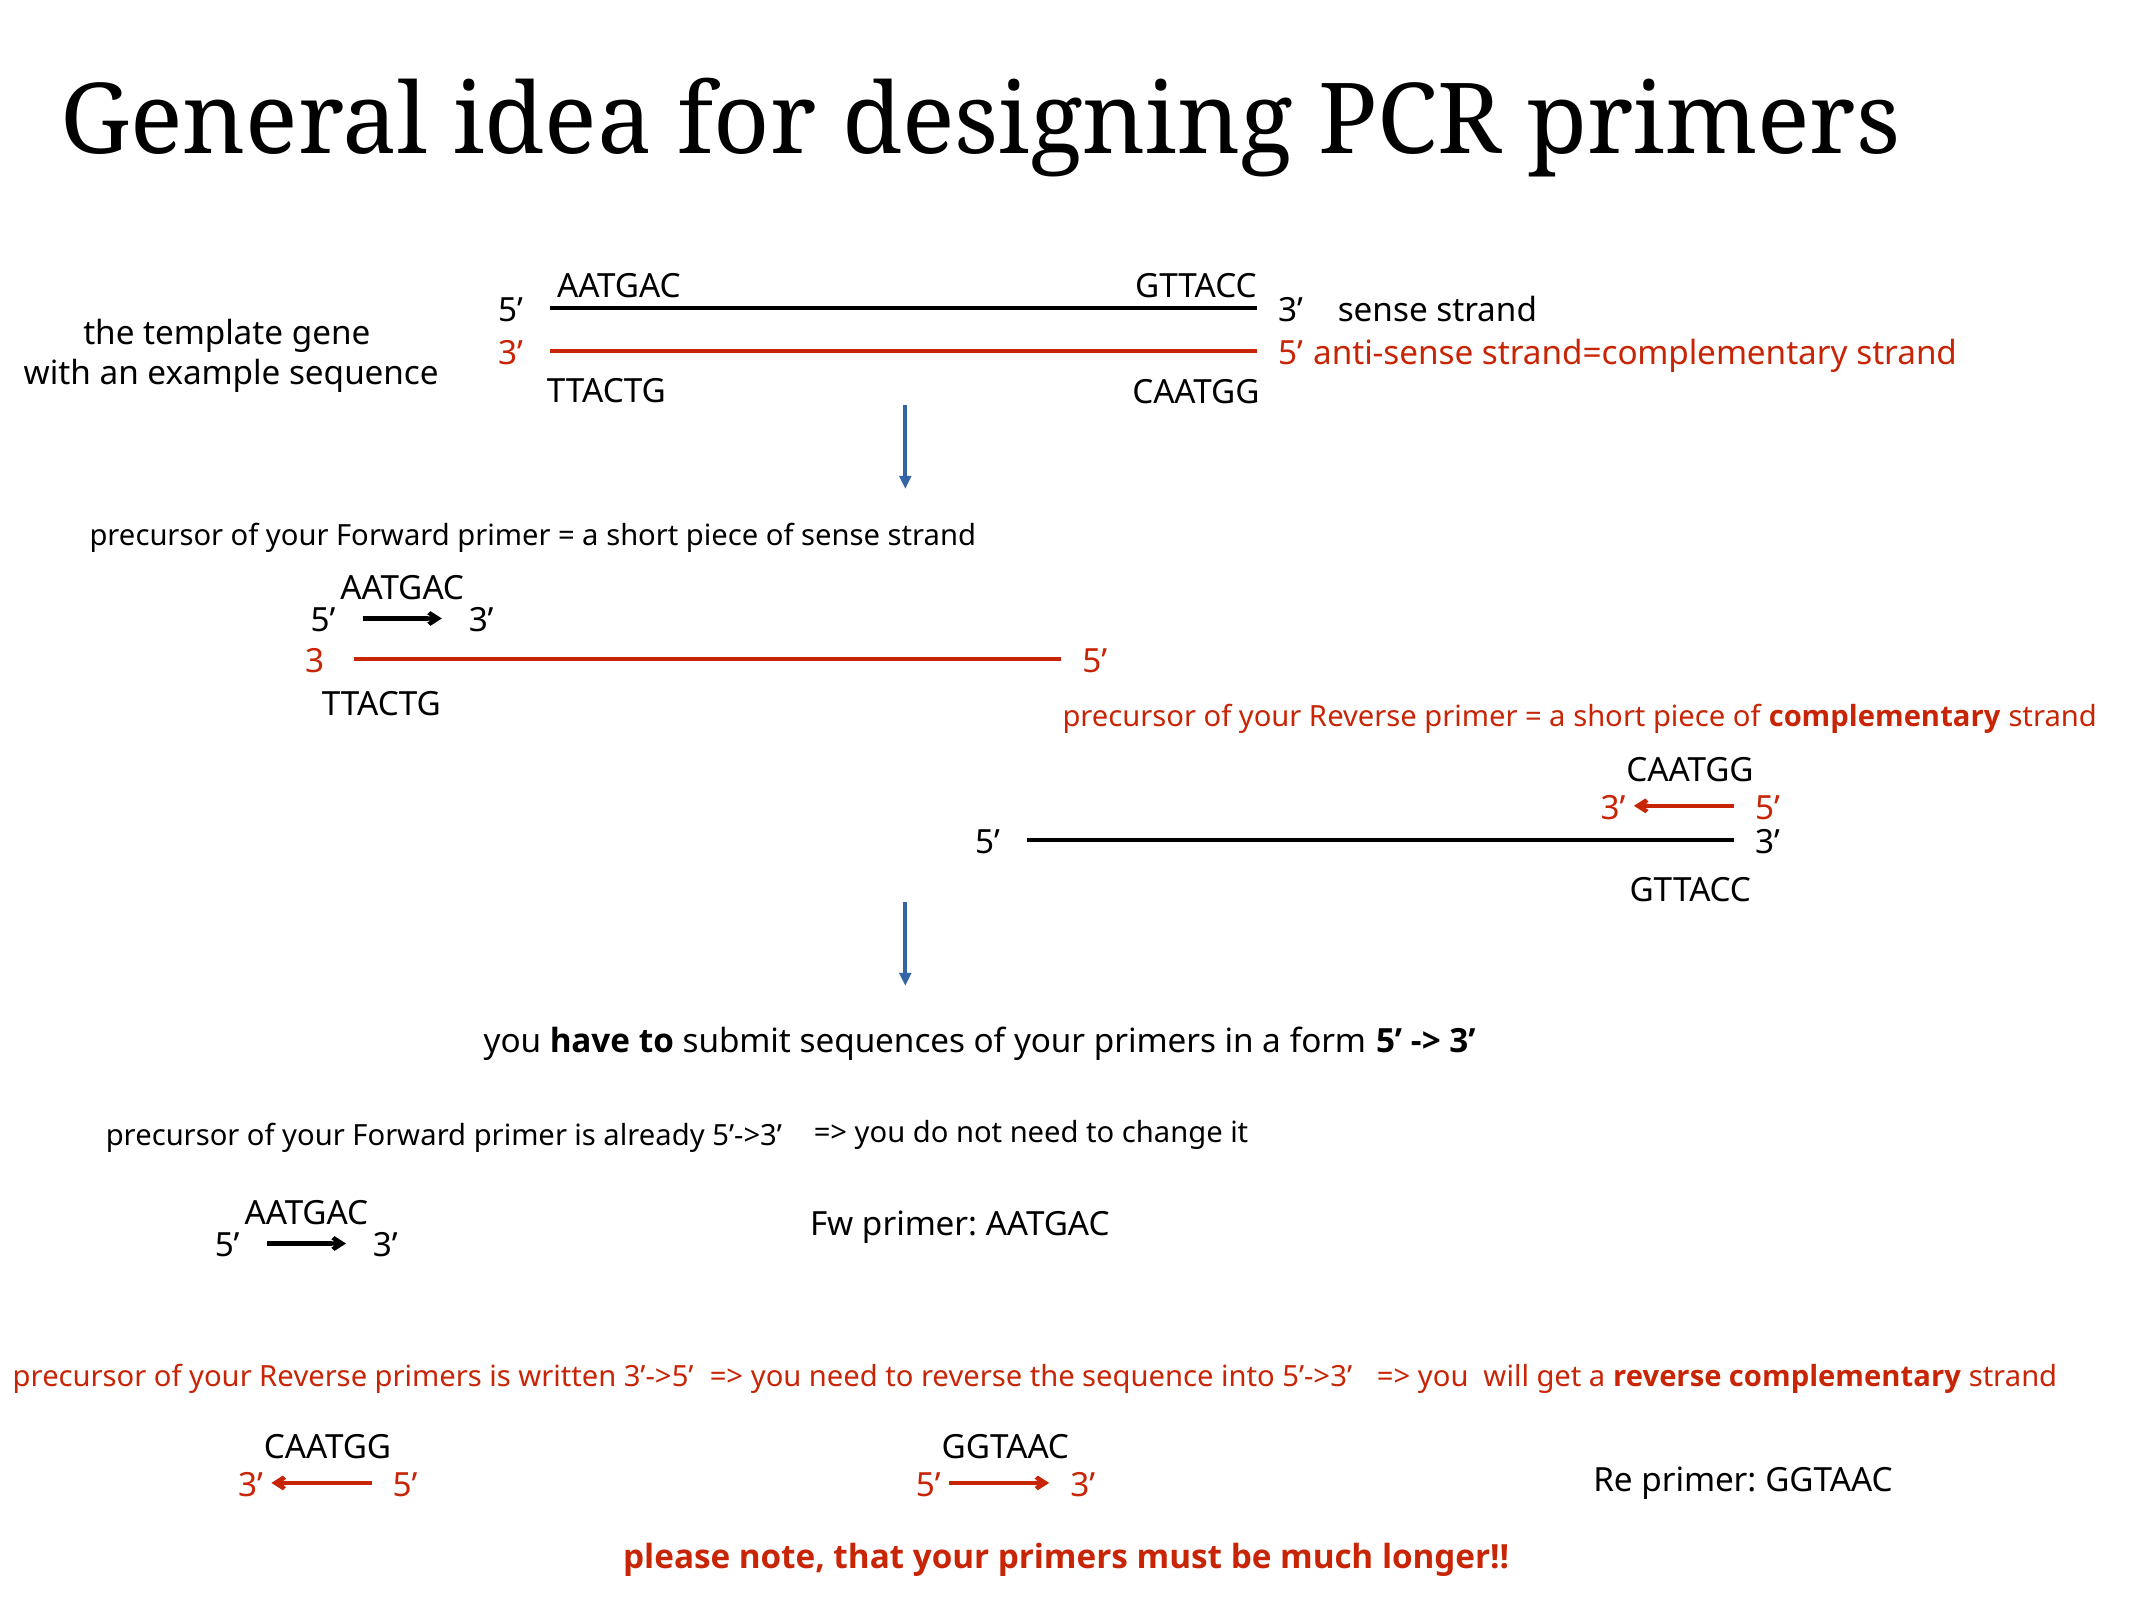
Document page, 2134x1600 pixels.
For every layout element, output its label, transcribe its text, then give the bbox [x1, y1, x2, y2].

text_box Fw primer: AATGAC [801, 1194, 1119, 1251]
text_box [204, 1182, 408, 1272]
text_box you have to submit sequences of your primers in a form 5’ -> 3’ [475, 1010, 1484, 1068]
text_box precursor of your Forward primer = a short piece of sense strand [81, 508, 986, 560]
text_box Re primer: GGTAAC [1584, 1450, 1902, 1507]
text_box precursor of your Reverse primer = a short piece of complementary strand [1054, 688, 2106, 741]
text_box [487, 322, 1953, 418]
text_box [905, 1416, 1106, 1512]
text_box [1590, 739, 1791, 835]
text_box => you do not need to change it [805, 1104, 1257, 1157]
text_box General idea for designing PCR primers [51, 46, 1911, 181]
text_box precursor of your Reverse primers is written 3’->5’ [4, 1348, 701, 1400]
text_box => you will get a reverse complementary strand [1360, 1348, 2066, 1400]
text_box please note, that your primers must be much longer!! [614, 1527, 1519, 1584]
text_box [964, 812, 1791, 917]
text_box [899, 424, 912, 489]
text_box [295, 630, 1118, 731]
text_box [227, 1416, 428, 1512]
text_box precursor of your Forward primer is already 5’->3’ [97, 1108, 791, 1160]
text_box the template gene with an example sequence [15, 303, 448, 400]
text_box [899, 901, 912, 986]
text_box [487, 255, 1544, 318]
text_box => you need to reverse the sequence into 5’->3’ [701, 1348, 1360, 1400]
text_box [300, 557, 504, 624]
